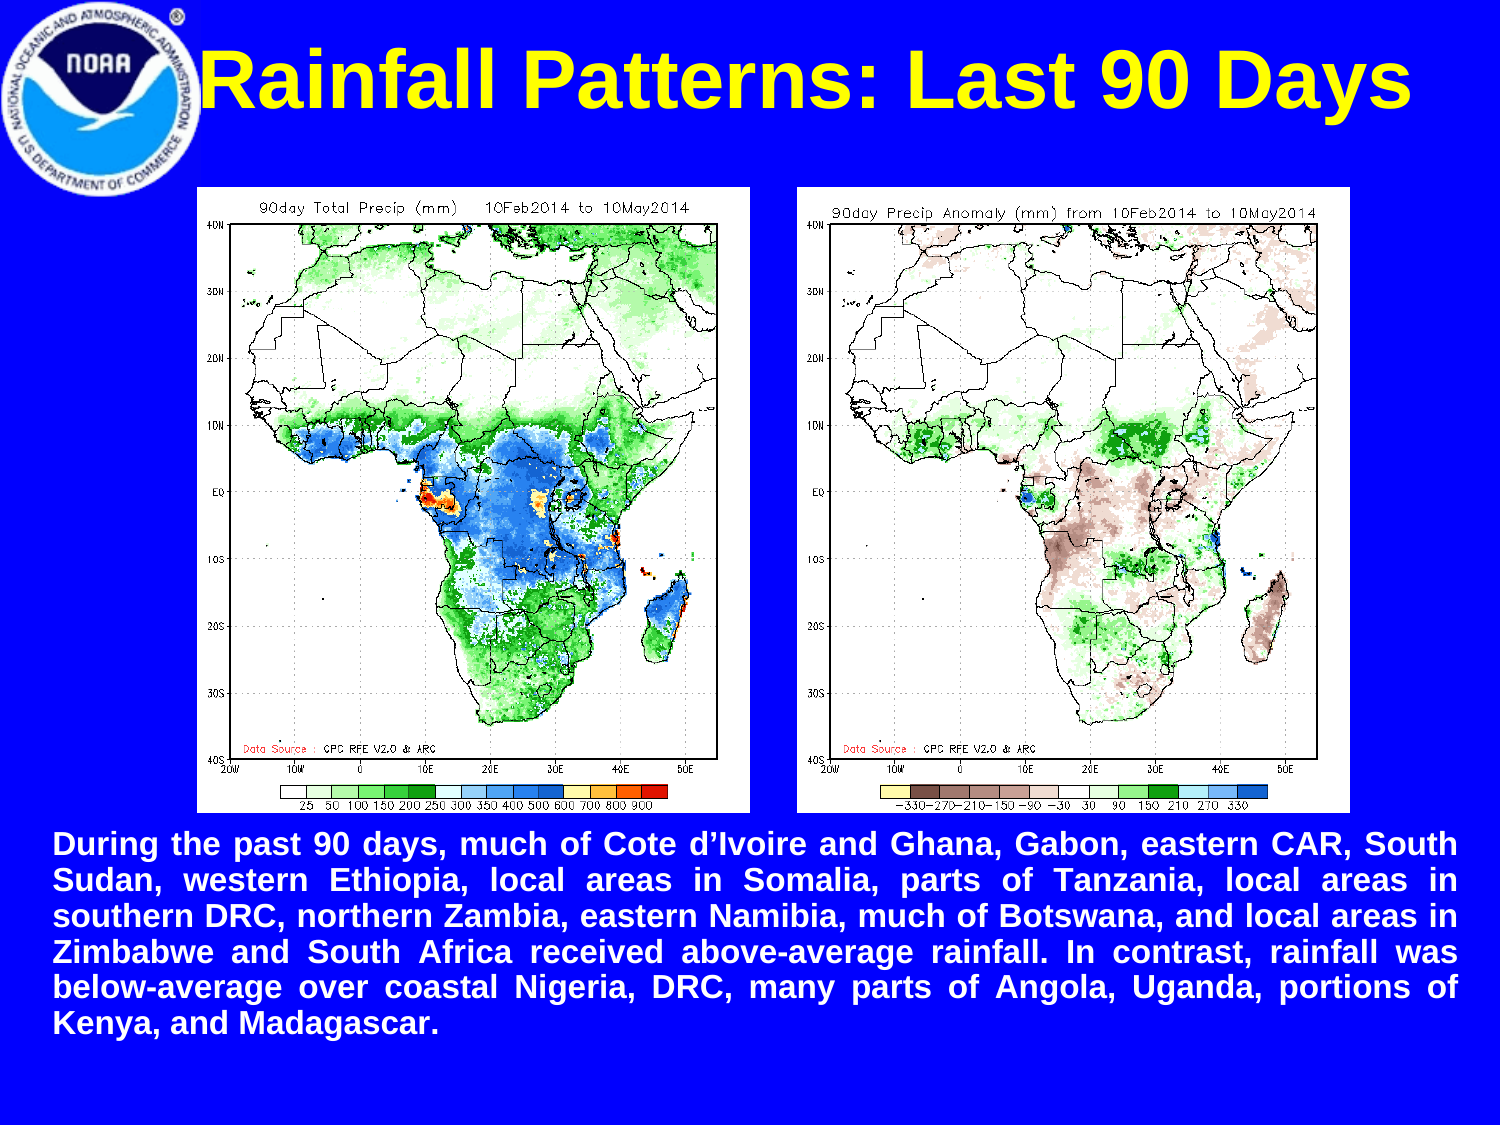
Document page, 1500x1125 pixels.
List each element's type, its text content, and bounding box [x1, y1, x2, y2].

title Rainfall Patterns: Last 90 Days [174, 0, 1438, 150]
picture [797, 187, 1350, 813]
text_box During the past 90 days, much of Cote d’Ivoire and Ghana, Gabon, eastern CAR, South Sudan, western Ethiopia, local areas in Somalia, parts of Tanzania, local areas in southern DRC, northern Zambia, eastern Namibia, much of Botswana, and local areas in Zimbabwe and South Africa received above-average rainfall. In contrast, rainfall was below-average over coastal Nigeria, DRC, many parts of Angola, Uganda, portions of Kenya, and Madagascar. [37, 818, 1475, 1050]
picture [0, 0, 750, 813]
